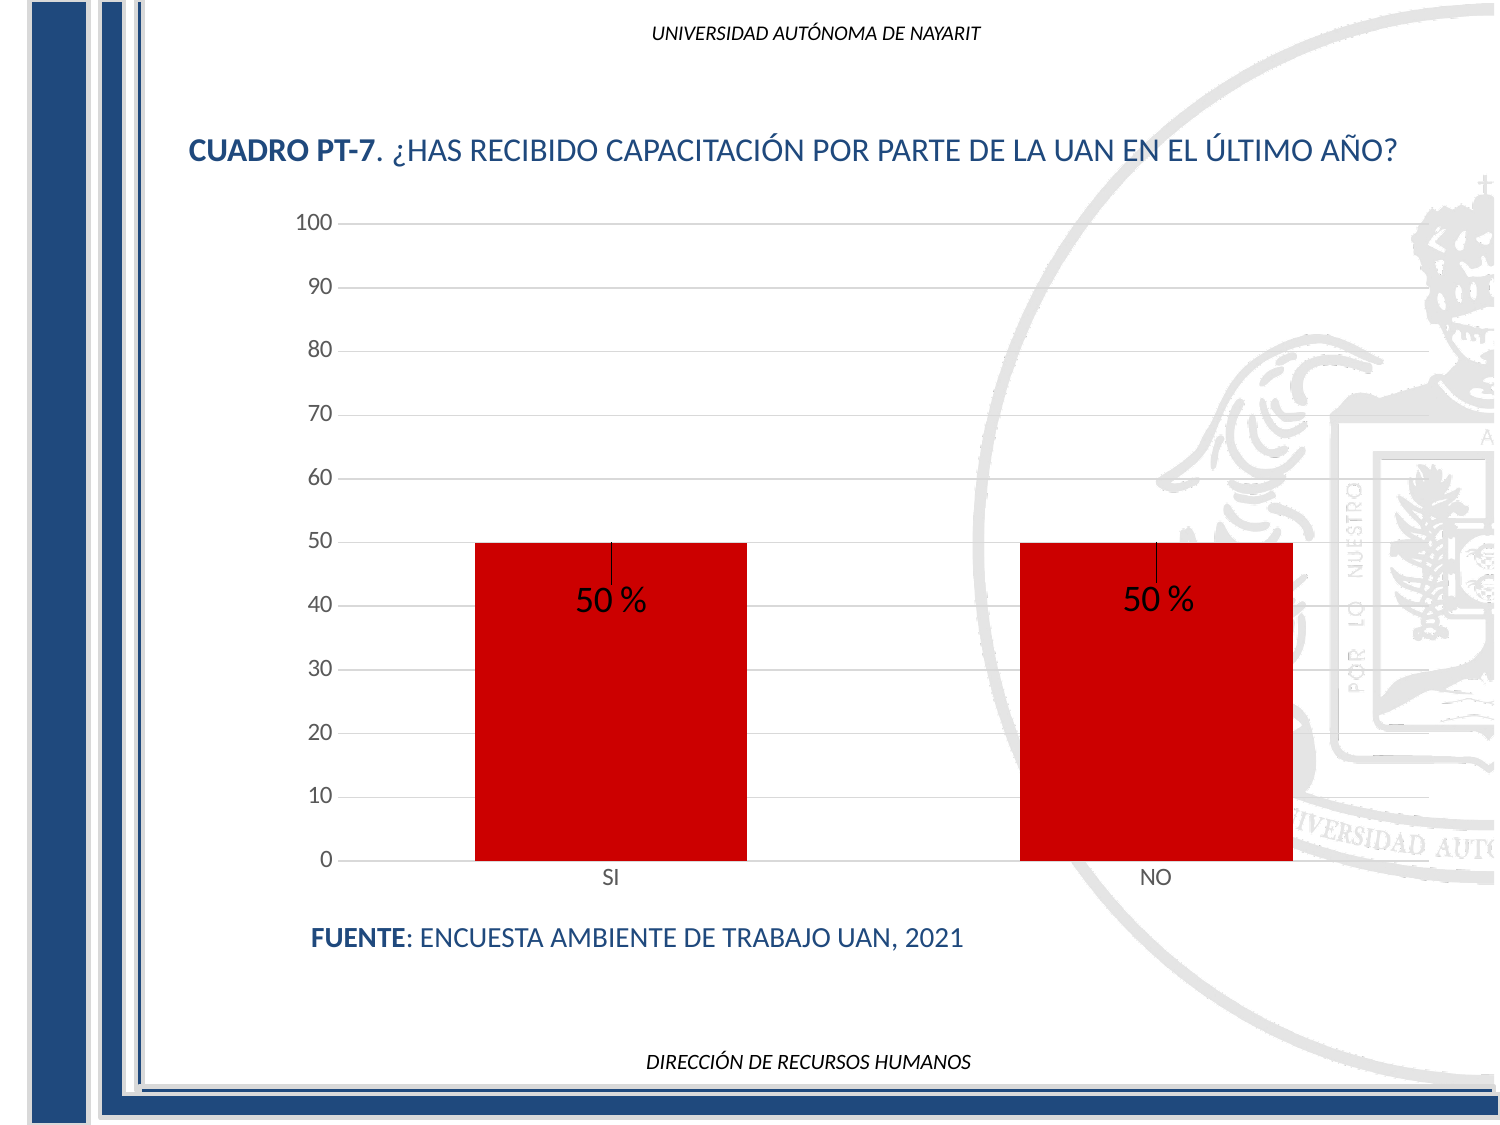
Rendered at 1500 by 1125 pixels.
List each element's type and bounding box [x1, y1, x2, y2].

chart [271, 197, 1453, 907]
text_box [29, 0, 1500, 1125]
